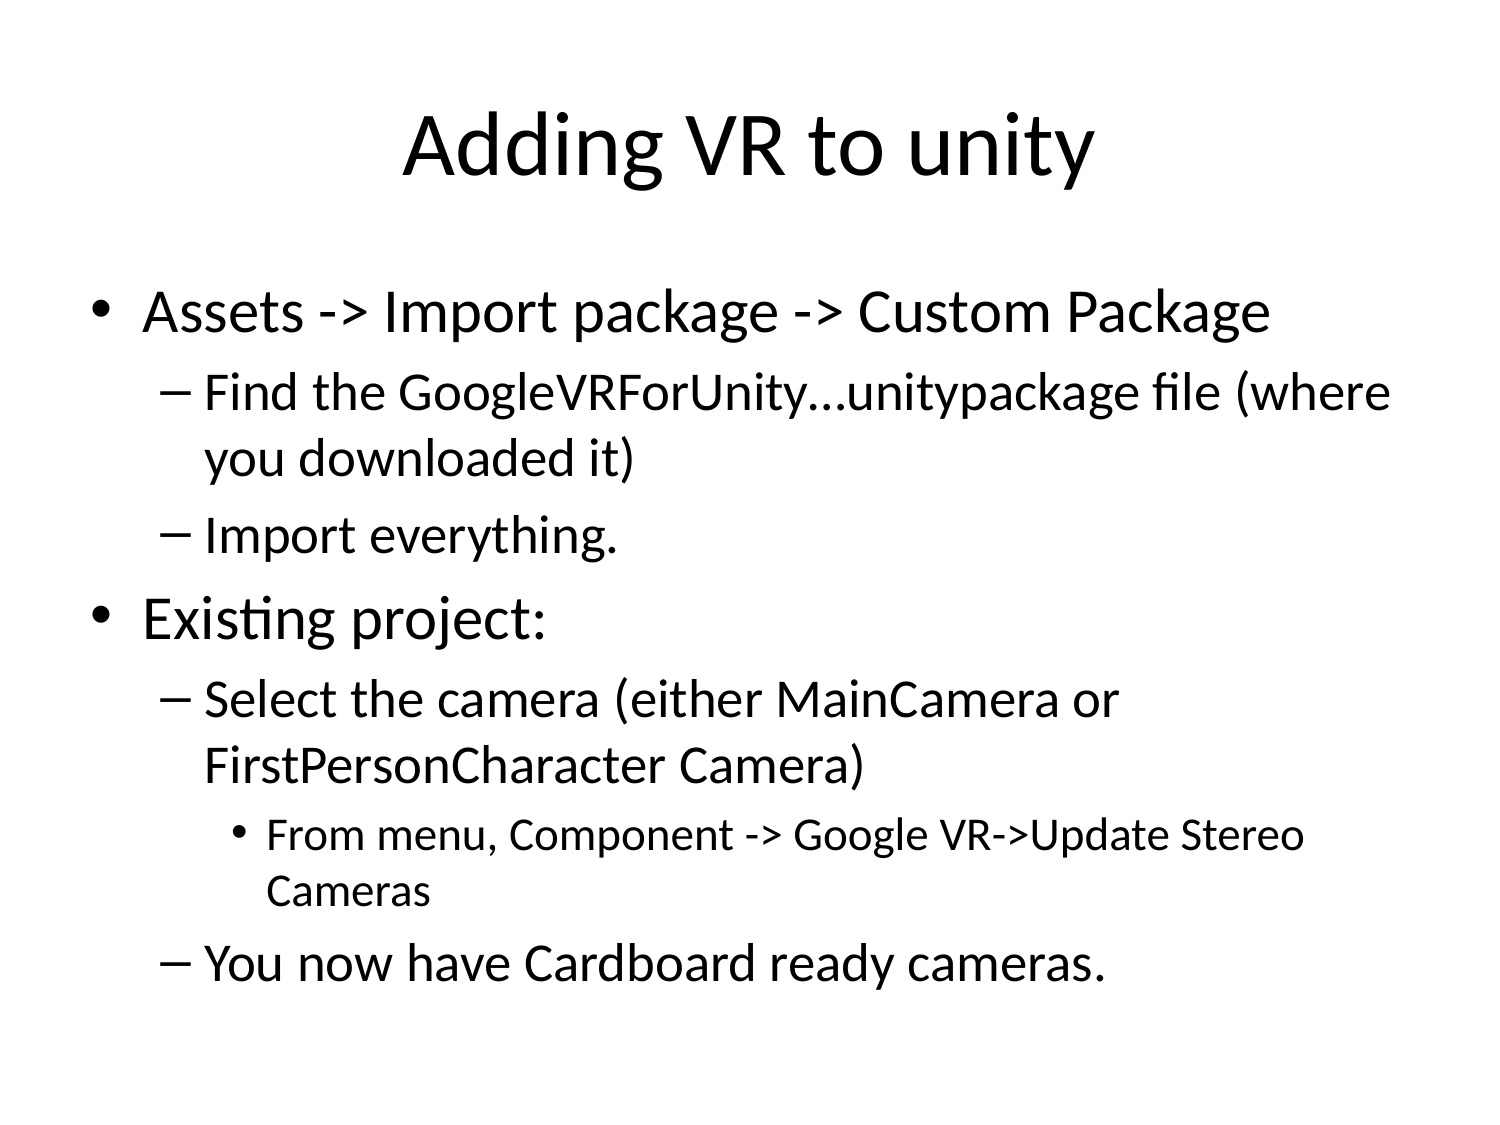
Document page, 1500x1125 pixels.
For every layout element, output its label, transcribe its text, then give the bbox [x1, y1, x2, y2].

title Adding VR to unity [75, 45, 1425, 233]
list Assets -> Import package -> Custom Package Find the GoogleVRForUnity…unitypackage file (where you downloaded it) Import everything. Existing project: Select the camera (either MainCamera or FirstPersonCharacter Camera) From menu, Component -> Google VR->Update Stereo Cameras You now have Cardboard ready cameras. [75, 262, 1425, 1005]
